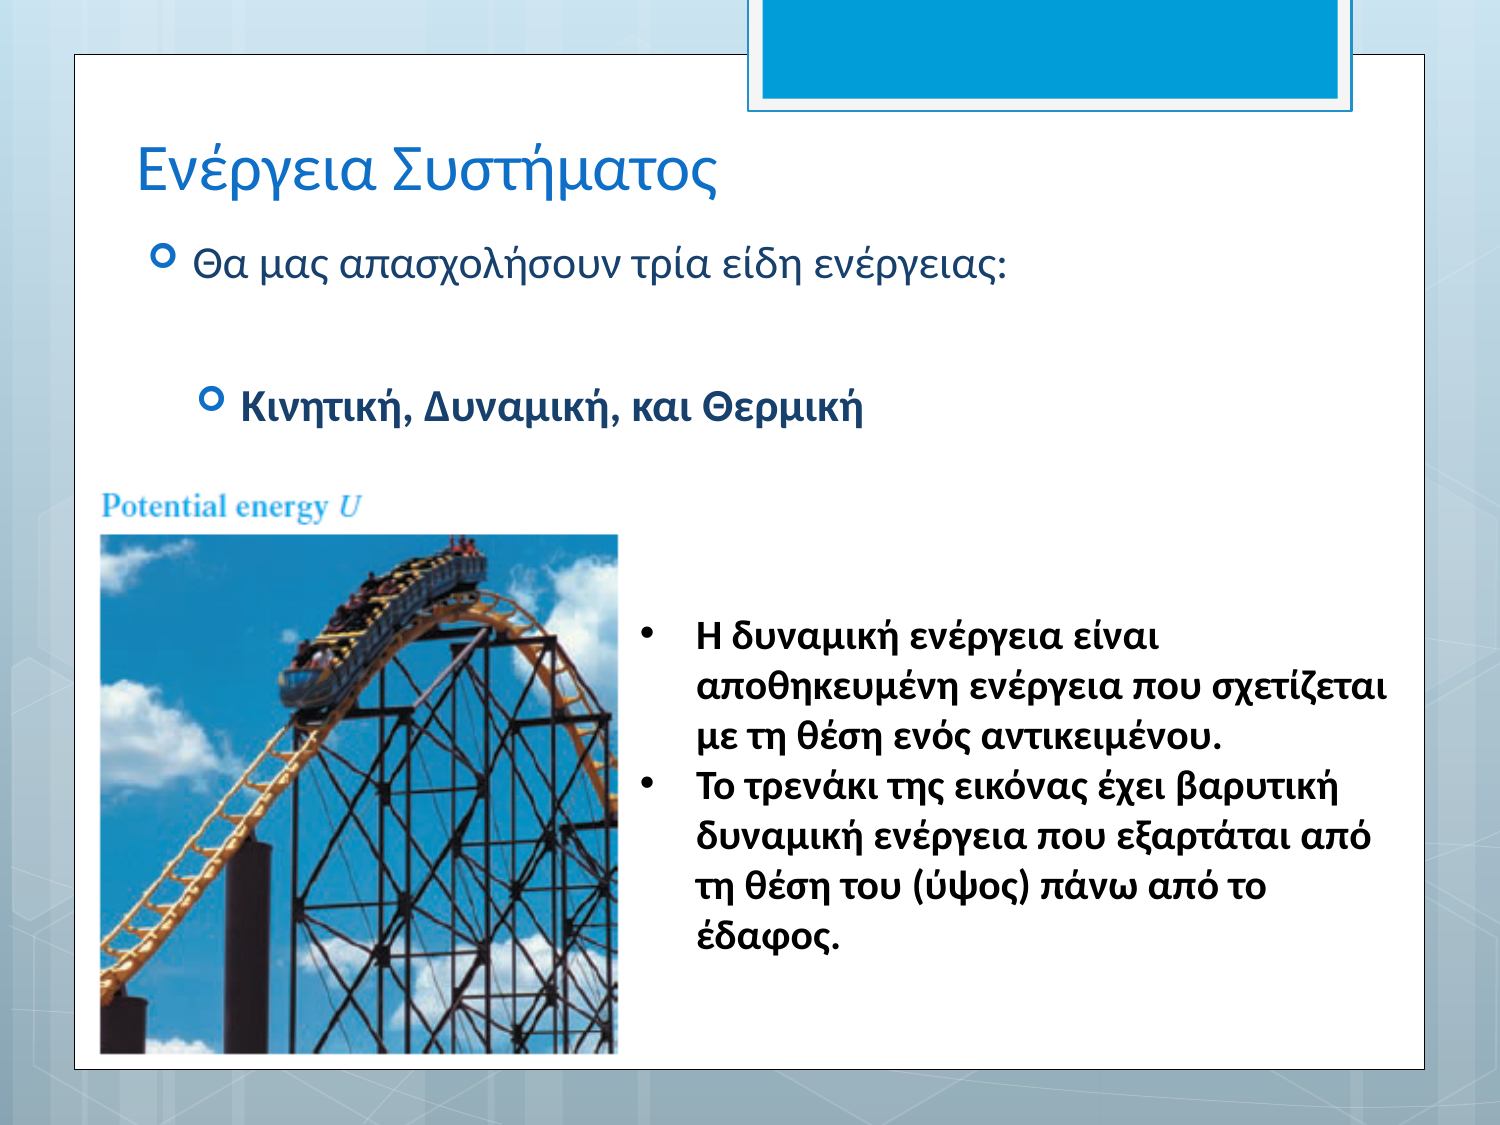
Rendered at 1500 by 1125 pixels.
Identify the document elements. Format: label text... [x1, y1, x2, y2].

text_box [87, 479, 1413, 1063]
title Ενέργεια Συστήματος [121, 116, 1338, 212]
list Θα μας απασχολήσουν τρία είδη ενέργειας: Κινητική, Δυναμική, και Θερμική [121, 224, 1375, 463]
